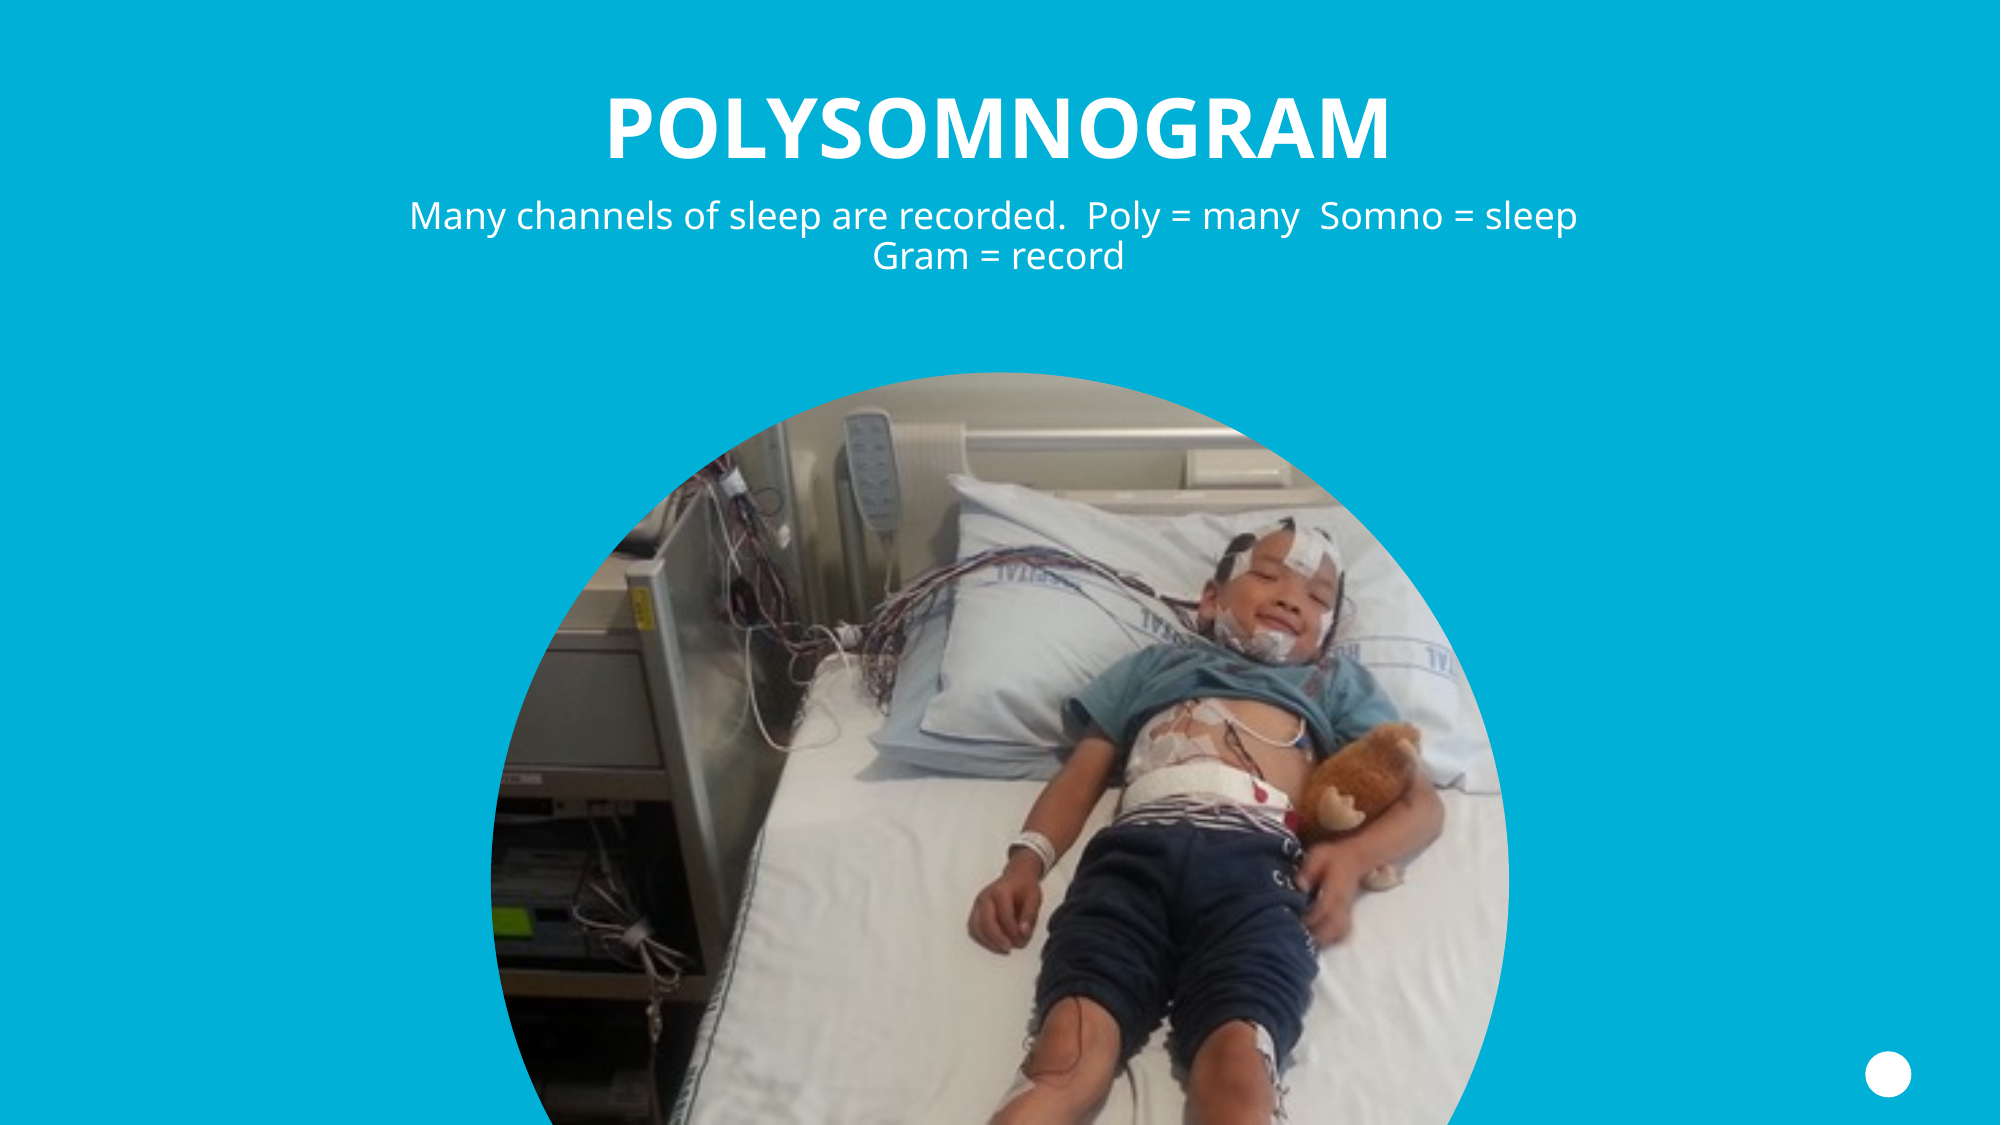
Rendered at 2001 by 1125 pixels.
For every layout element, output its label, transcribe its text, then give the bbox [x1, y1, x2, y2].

list Many channels of sleep are recorded. Poly = many Somno = sleep Gram = record [350, 189, 1647, 315]
title Polysomnogram [136, 29, 1862, 185]
picture [491, 373, 1509, 1125]
